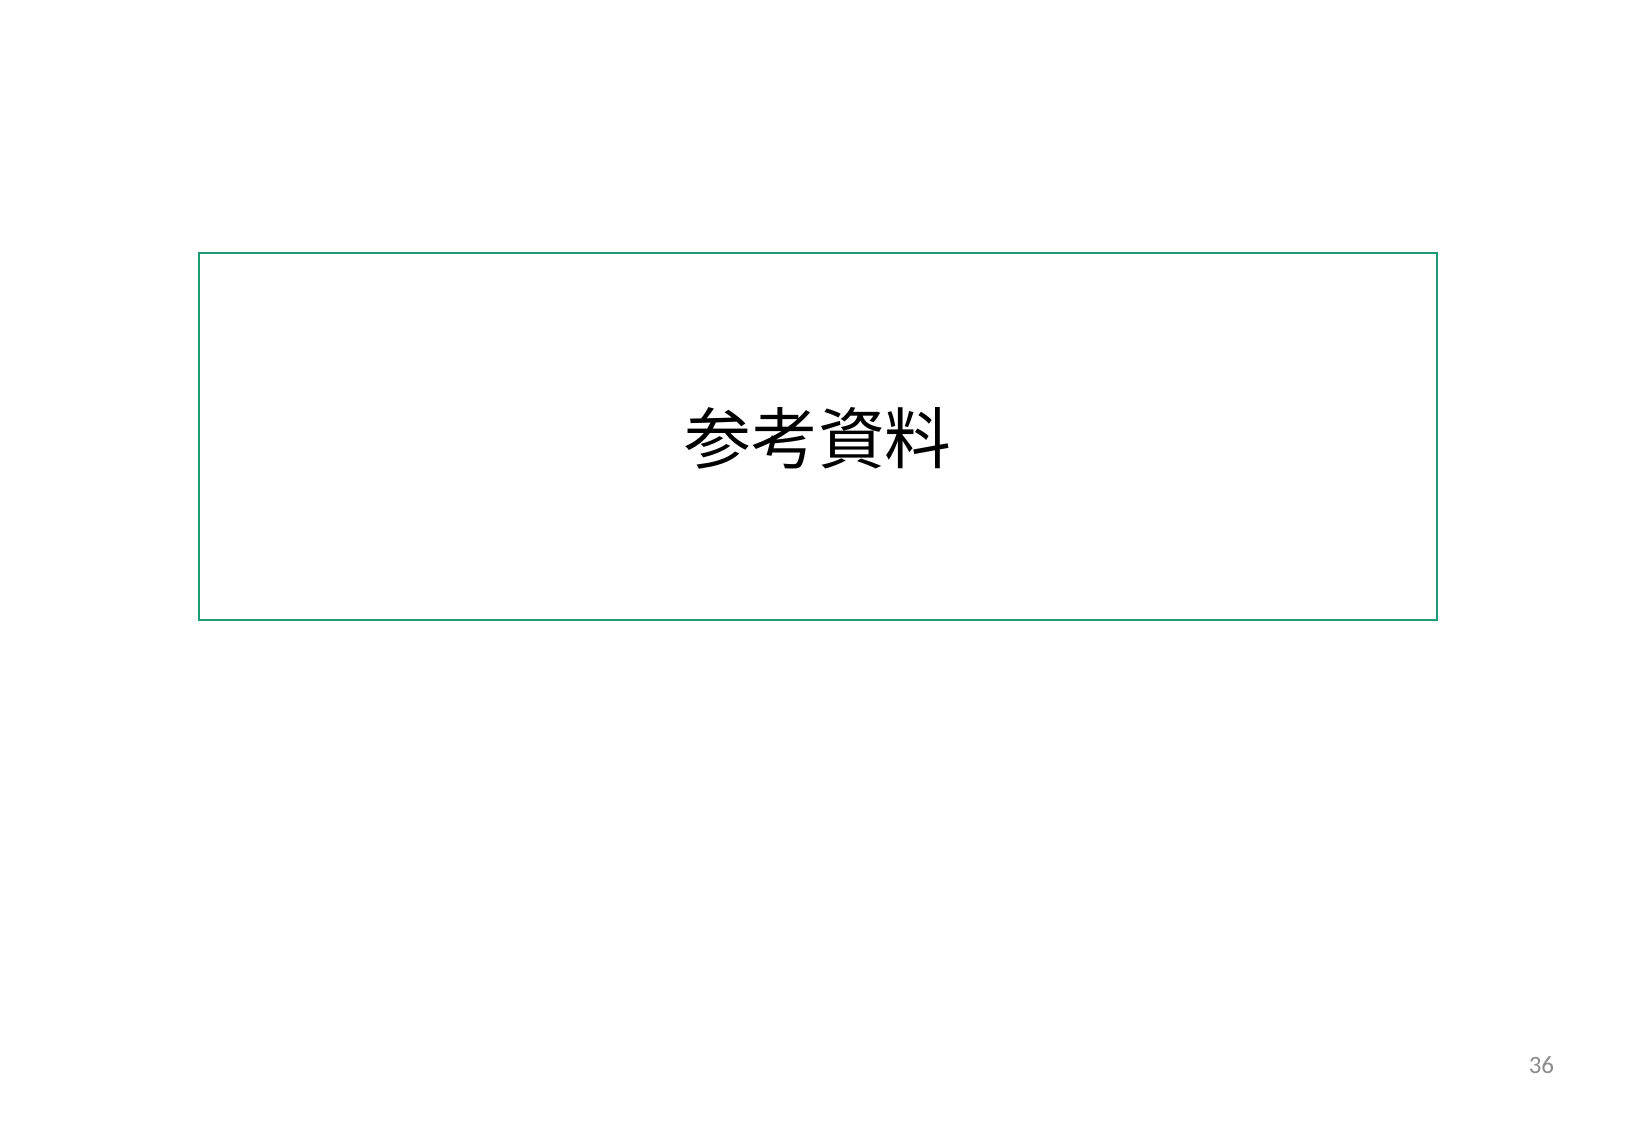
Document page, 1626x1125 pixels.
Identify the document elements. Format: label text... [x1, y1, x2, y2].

text_box 参考資料 [198, 252, 1438, 621]
slide_number 35 [1203, 1033, 1570, 1094]
